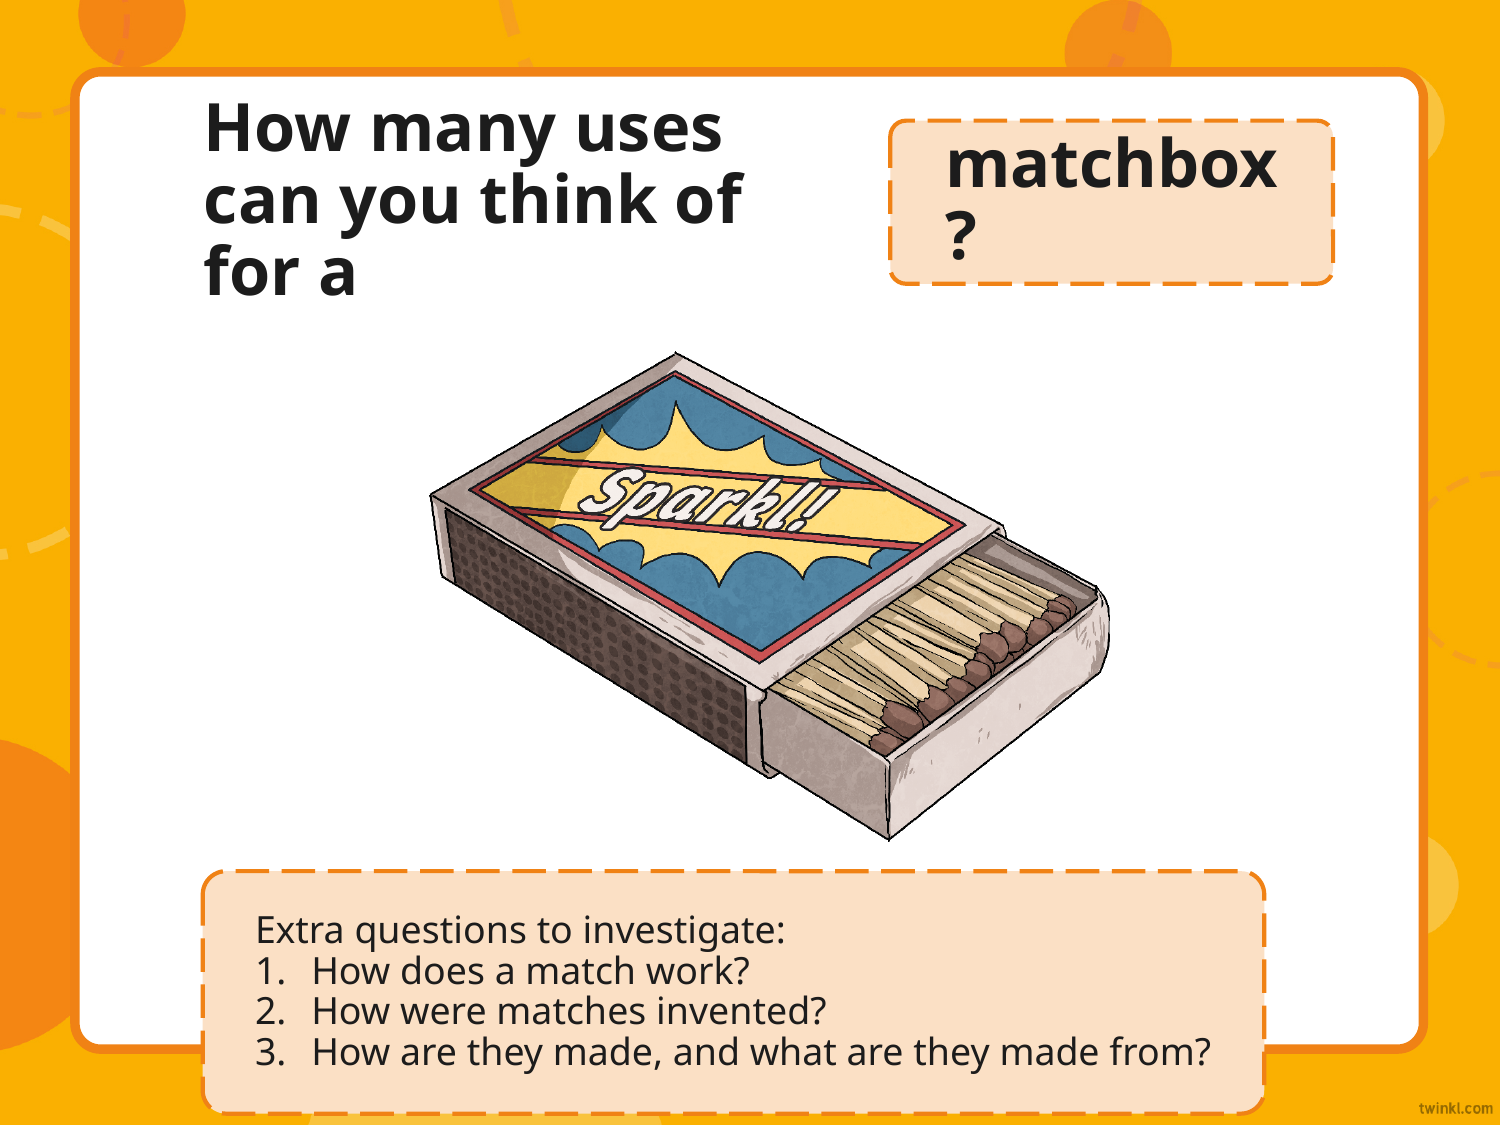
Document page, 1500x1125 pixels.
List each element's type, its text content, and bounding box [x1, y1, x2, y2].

text_box Extra questions to investigate: How does a match work? How were matches invented? How are they made, and what are they made from? [202, 871, 1265, 1114]
text_box matchbox? [890, 120, 1334, 284]
picture [0, 0, 1500, 1125]
title How many uses can you think of for a [110, 119, 836, 286]
